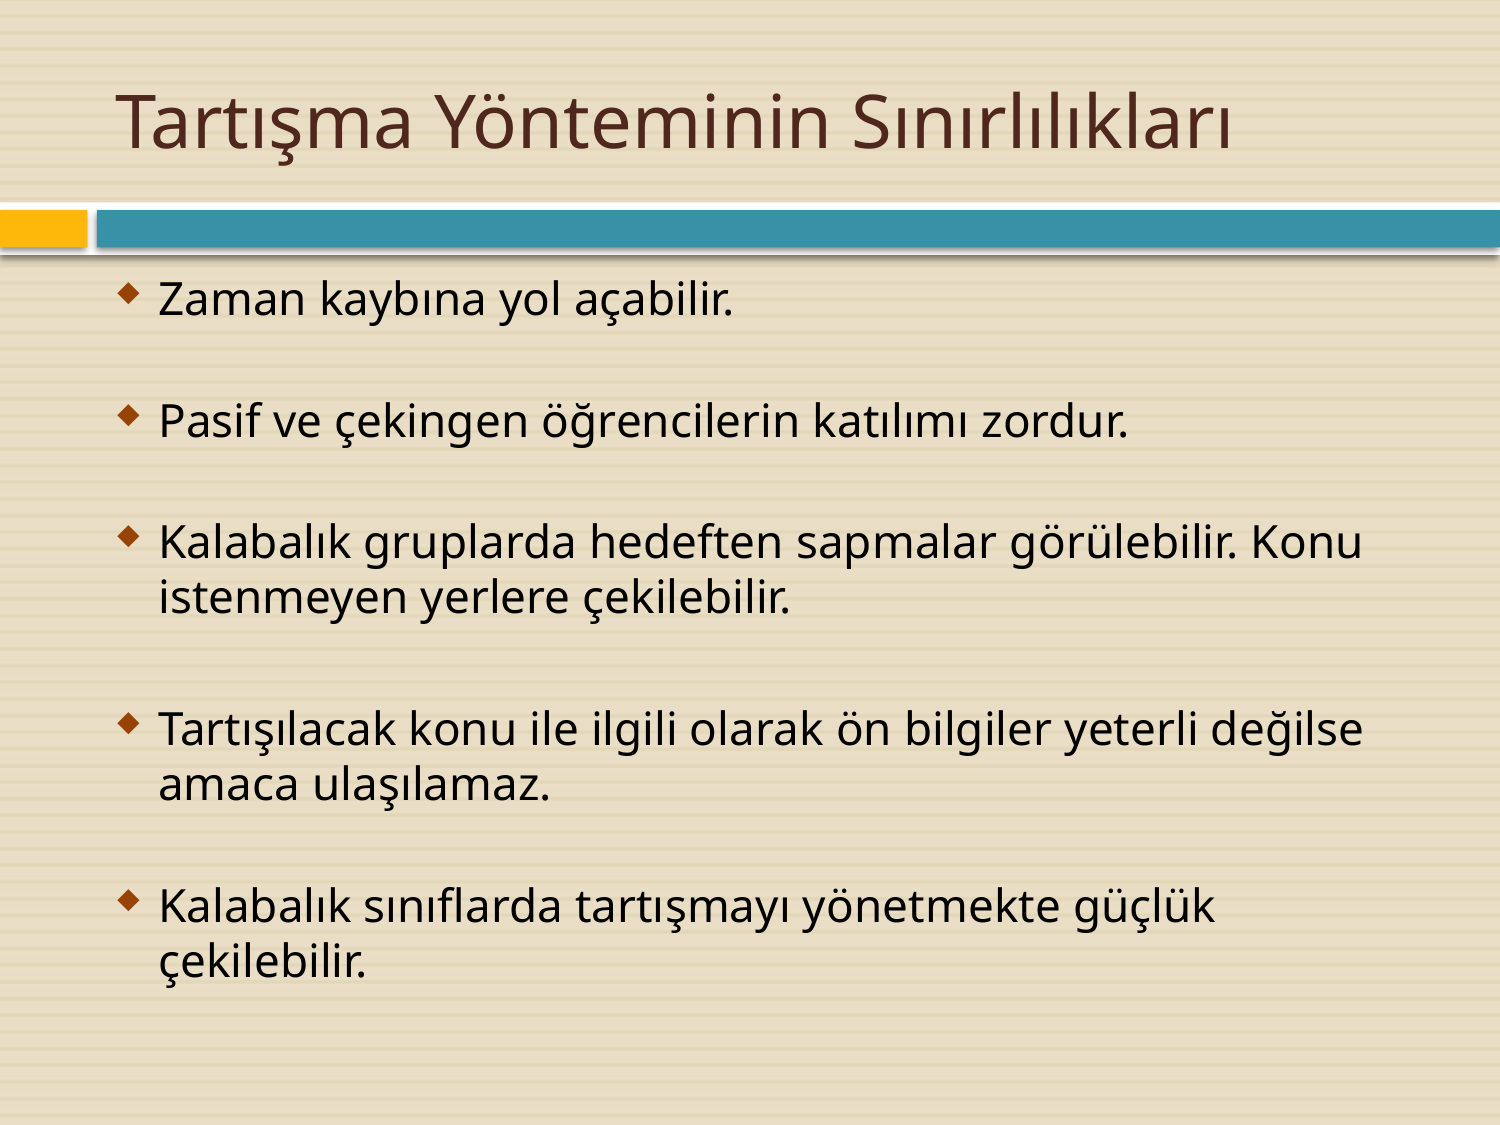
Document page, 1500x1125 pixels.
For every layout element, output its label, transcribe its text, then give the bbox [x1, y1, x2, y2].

title Tartışma Yönteminin Sınırlılıkları [100, 37, 1438, 200]
list Zaman kaybına yol açabilir. Pasif ve çekingen öğrencilerin katılımı zordur. Kalabalık gruplarda hedeften sapmalar görülebilir. Konu istenmeyen yerlere çekilebilir. Tartışılacak konu ile ilgili olarak ön bilgiler yeterli değilse amaca ulaşılamaz. Kalabalık sınıflarda tartışmayı yönetmekte güçlük çekilebilir. [100, 262, 1438, 1000]
